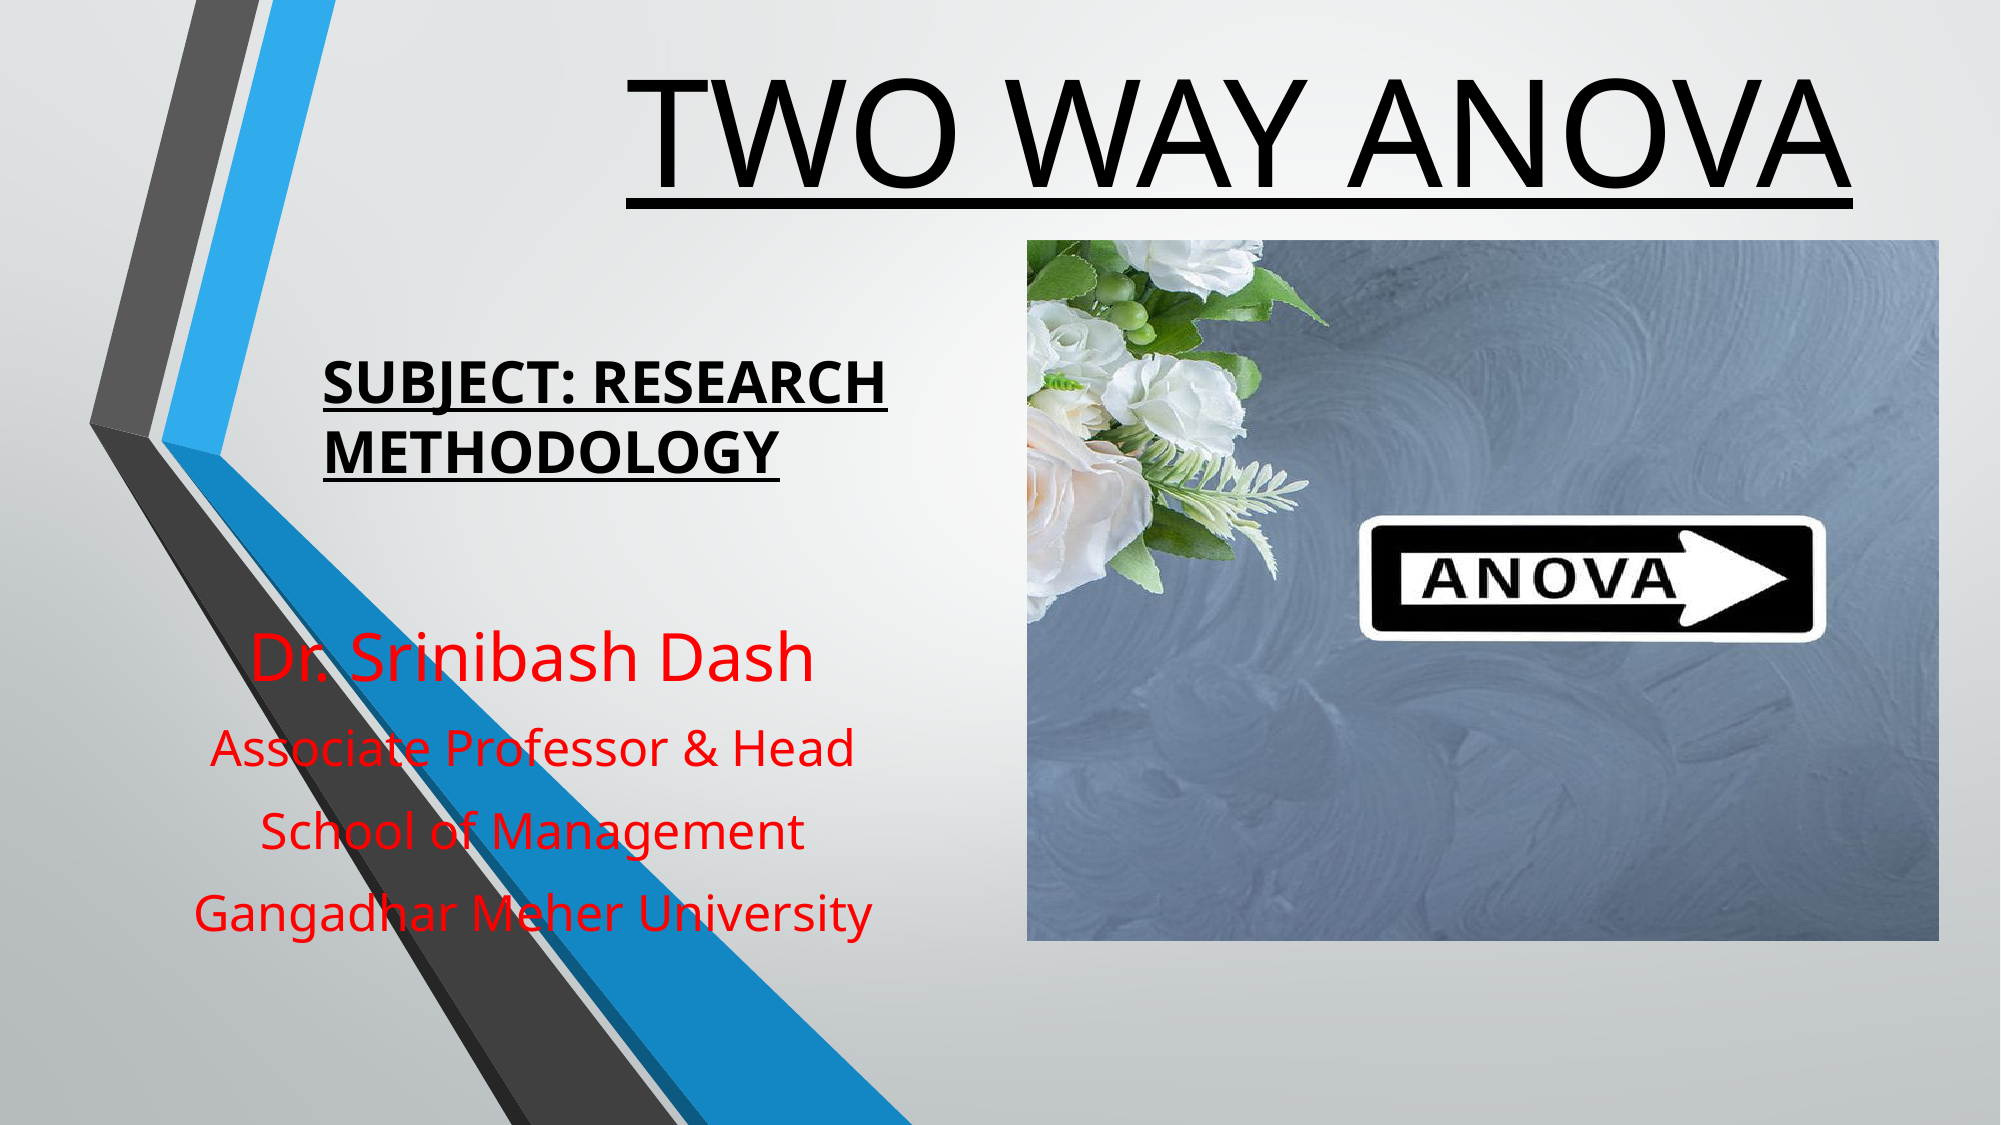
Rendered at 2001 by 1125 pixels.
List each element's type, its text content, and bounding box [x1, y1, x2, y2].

subtitle Dr. Srinibash Dash Associate Professor & Head School of Management Gangadhar Meher University [89, 606, 978, 1027]
text_box SUBJECT: RESEARCH METHODOLOGY [307, 337, 1026, 493]
title TWO WAY ANOVA [423, 29, 1869, 225]
picture [1026, 240, 1939, 942]
